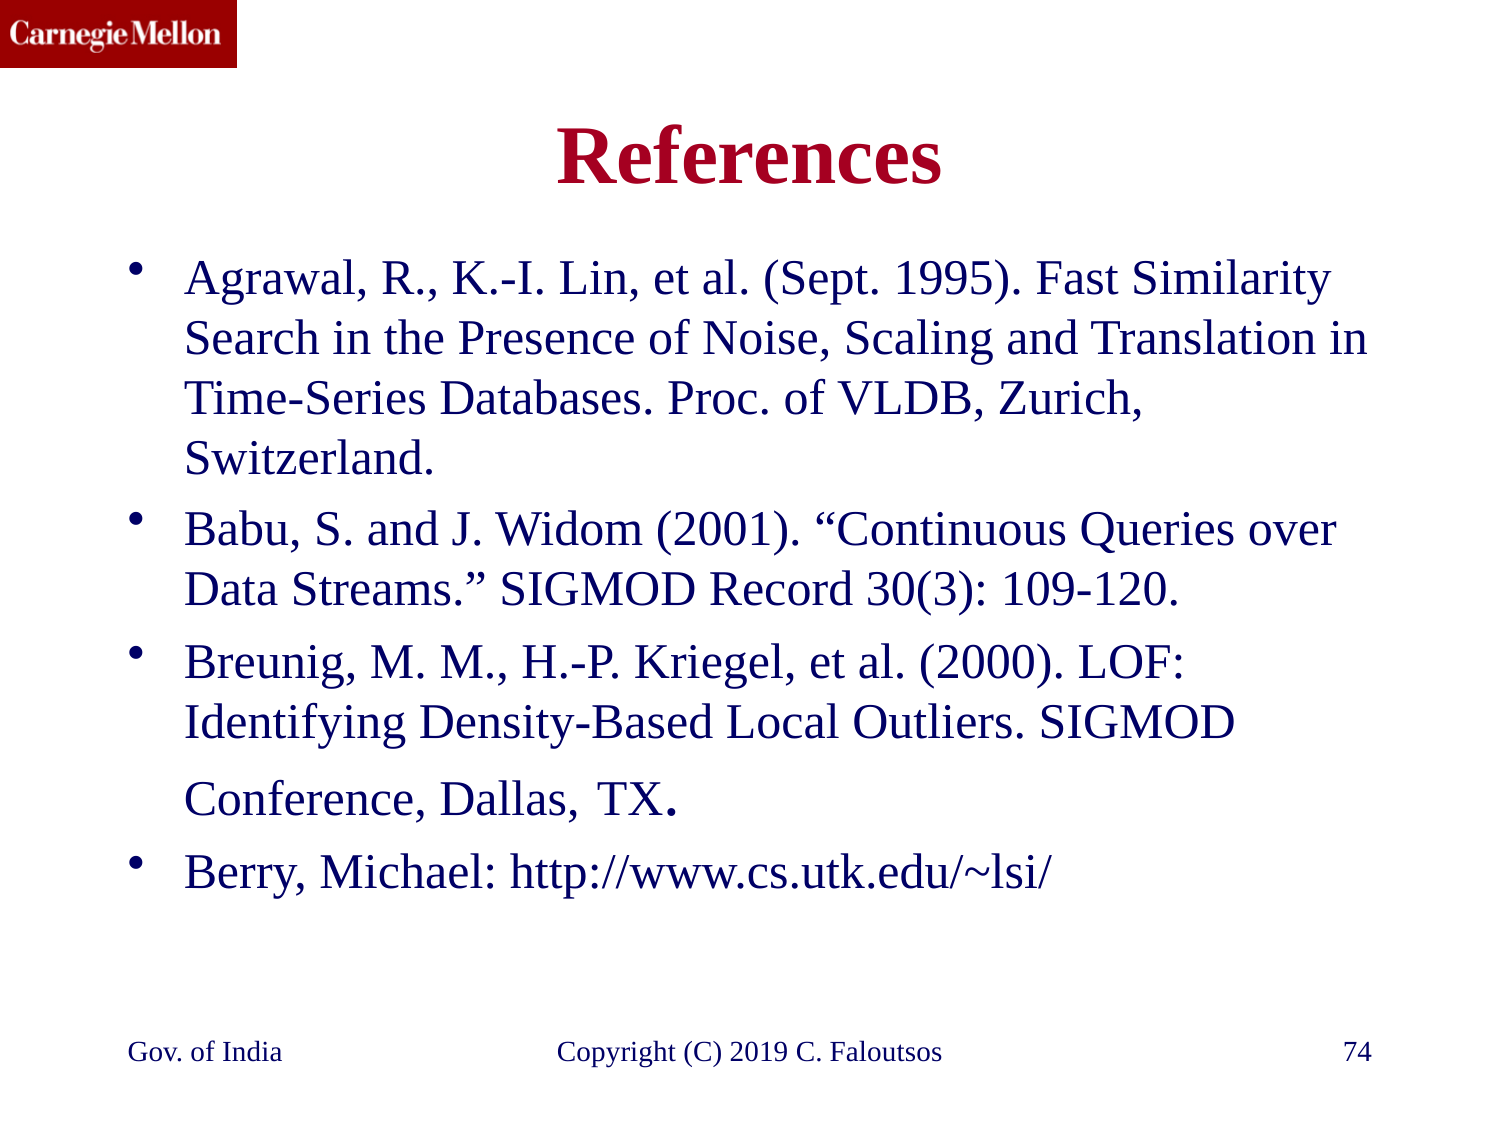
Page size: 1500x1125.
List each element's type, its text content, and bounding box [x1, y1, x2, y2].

slide_number Gov. of India [112, 1024, 426, 1101]
slide_number 74 [1074, 1024, 1388, 1101]
list Agrawal, R., K.-I. Lin, et al. (Sept. 1995). Fast Similarity Search in the Presence of Noise, Scaling and Translation in Time-Series Databases. Proc. of VLDB, Zurich, Switzerland. Babu, S. and J. Widom (2001). “Continuous Queries over Data Streams.” SIGMOD Record 30(3): 109-120. Breunig, M. M., H.-P. Kriegel, et al. (2000). LOF: Identifying Density-Based Local Outliers. SIGMOD Conference, Dallas, TX. Berry, Michael: http://www.cs.utk.edu/~lsi/ [112, 237, 1388, 1001]
footer Copyright (C) 2019 C. Faloutsos [512, 1024, 988, 1101]
title References [112, 99, 1388, 213]
picture [0, 0, 237, 68]
